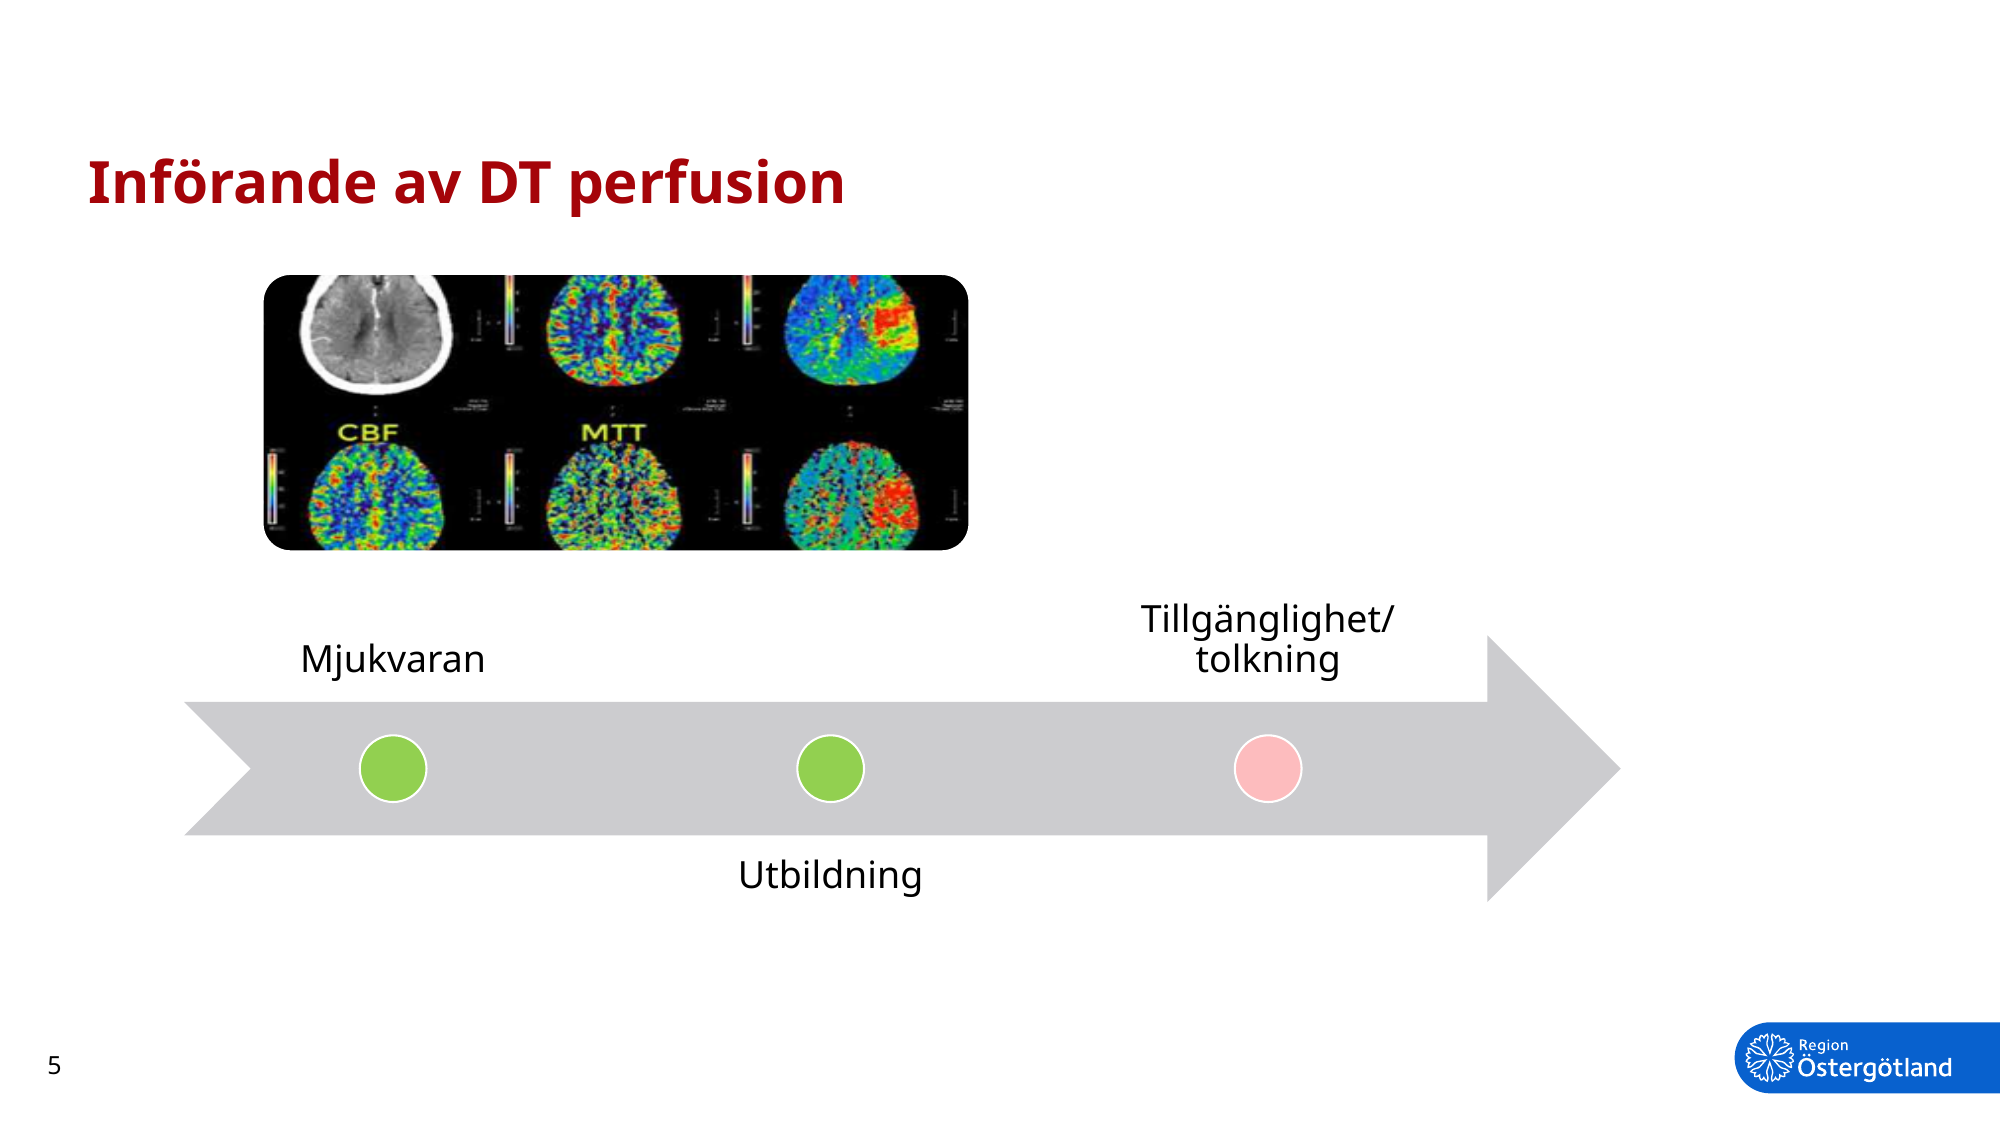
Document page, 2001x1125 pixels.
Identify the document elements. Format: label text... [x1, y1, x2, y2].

slide_number 5 [47, 1042, 107, 1085]
title Införande av DT perfusion [88, 60, 1717, 217]
text_box [261, 272, 971, 435]
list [184, 435, 1621, 1103]
